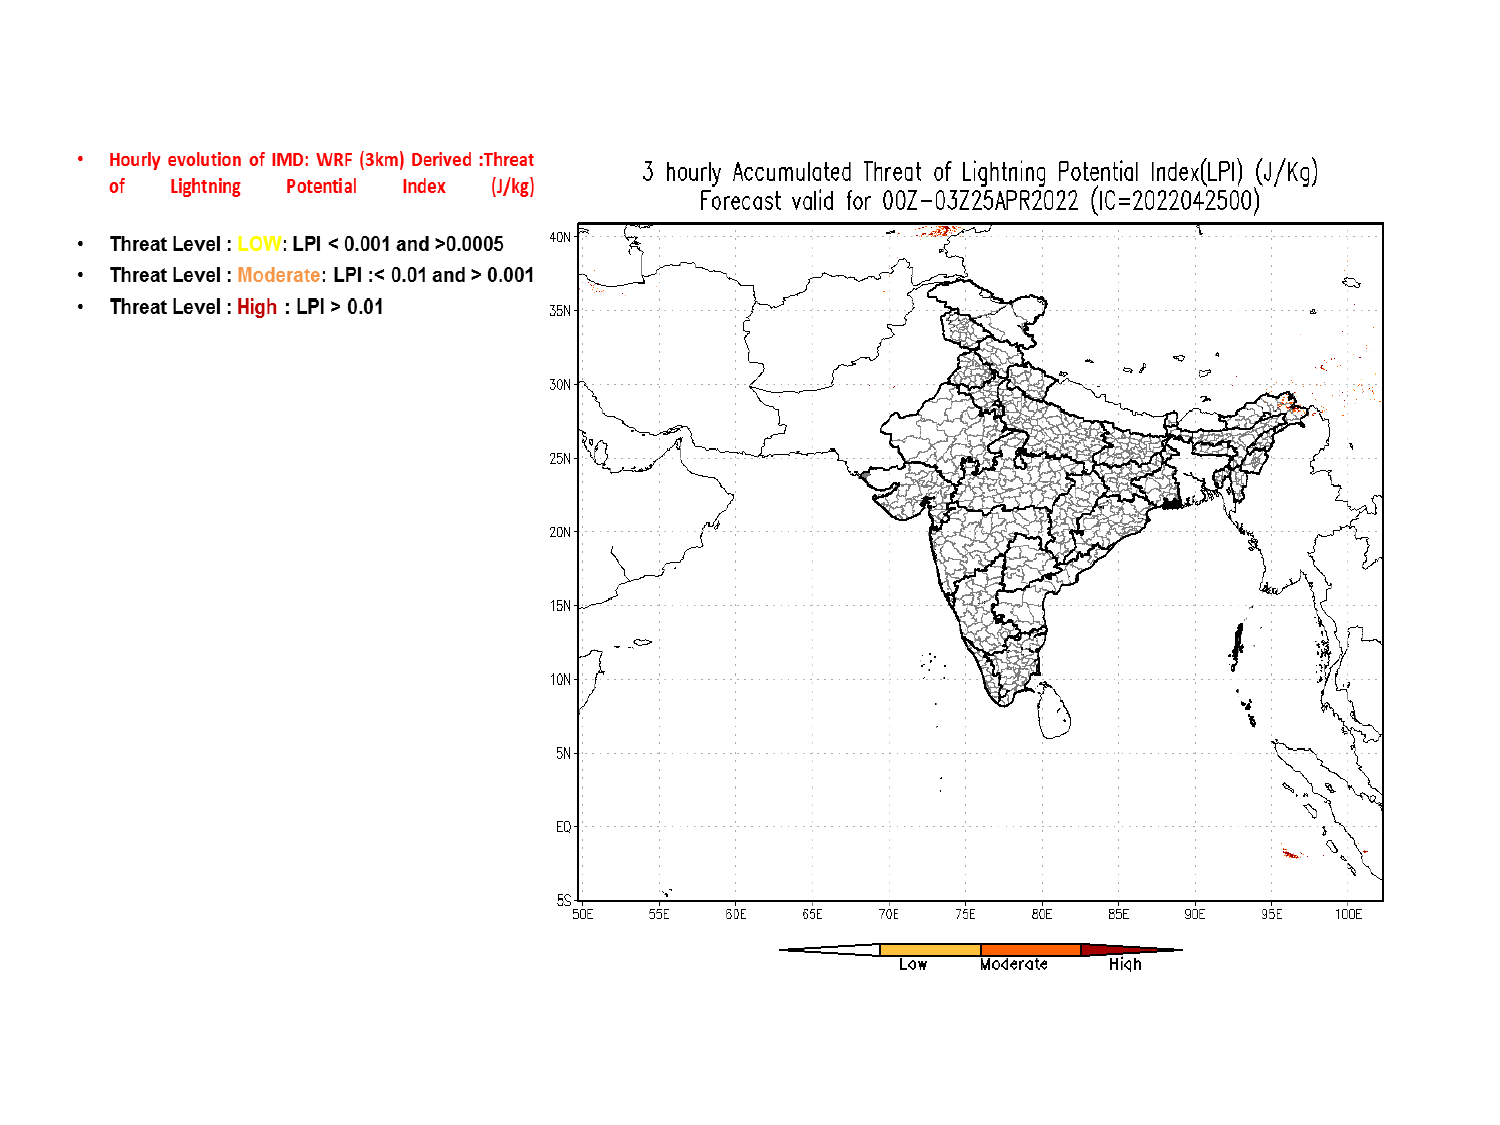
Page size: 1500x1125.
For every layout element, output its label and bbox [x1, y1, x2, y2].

picture [74, 149, 1426, 976]
